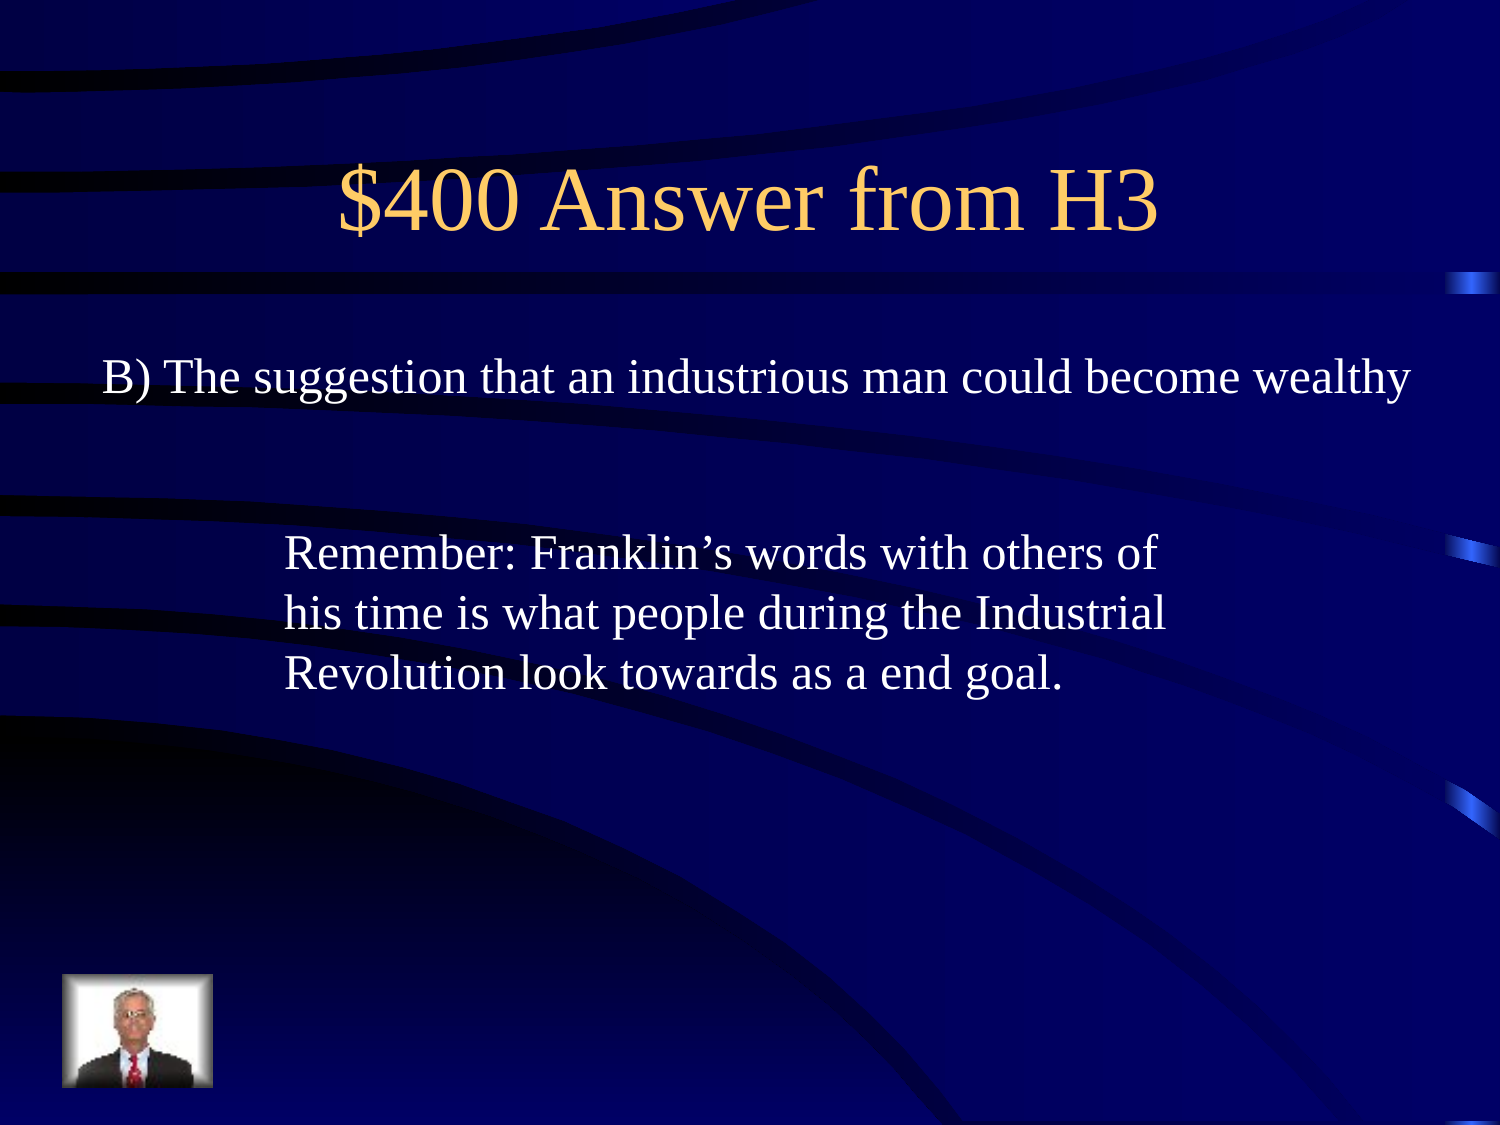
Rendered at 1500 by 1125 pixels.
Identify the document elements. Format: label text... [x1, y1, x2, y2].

text_box Remember: Franklin’s words with others of his time is what people during the Industrial Revolution look towards as a end goal. [269, 512, 1245, 708]
picture [62, 974, 213, 1088]
title $400 Answer from H3 [112, 99, 1388, 288]
text_box B) The suggestion that an industrious man could become wealthy [86, 336, 1427, 412]
